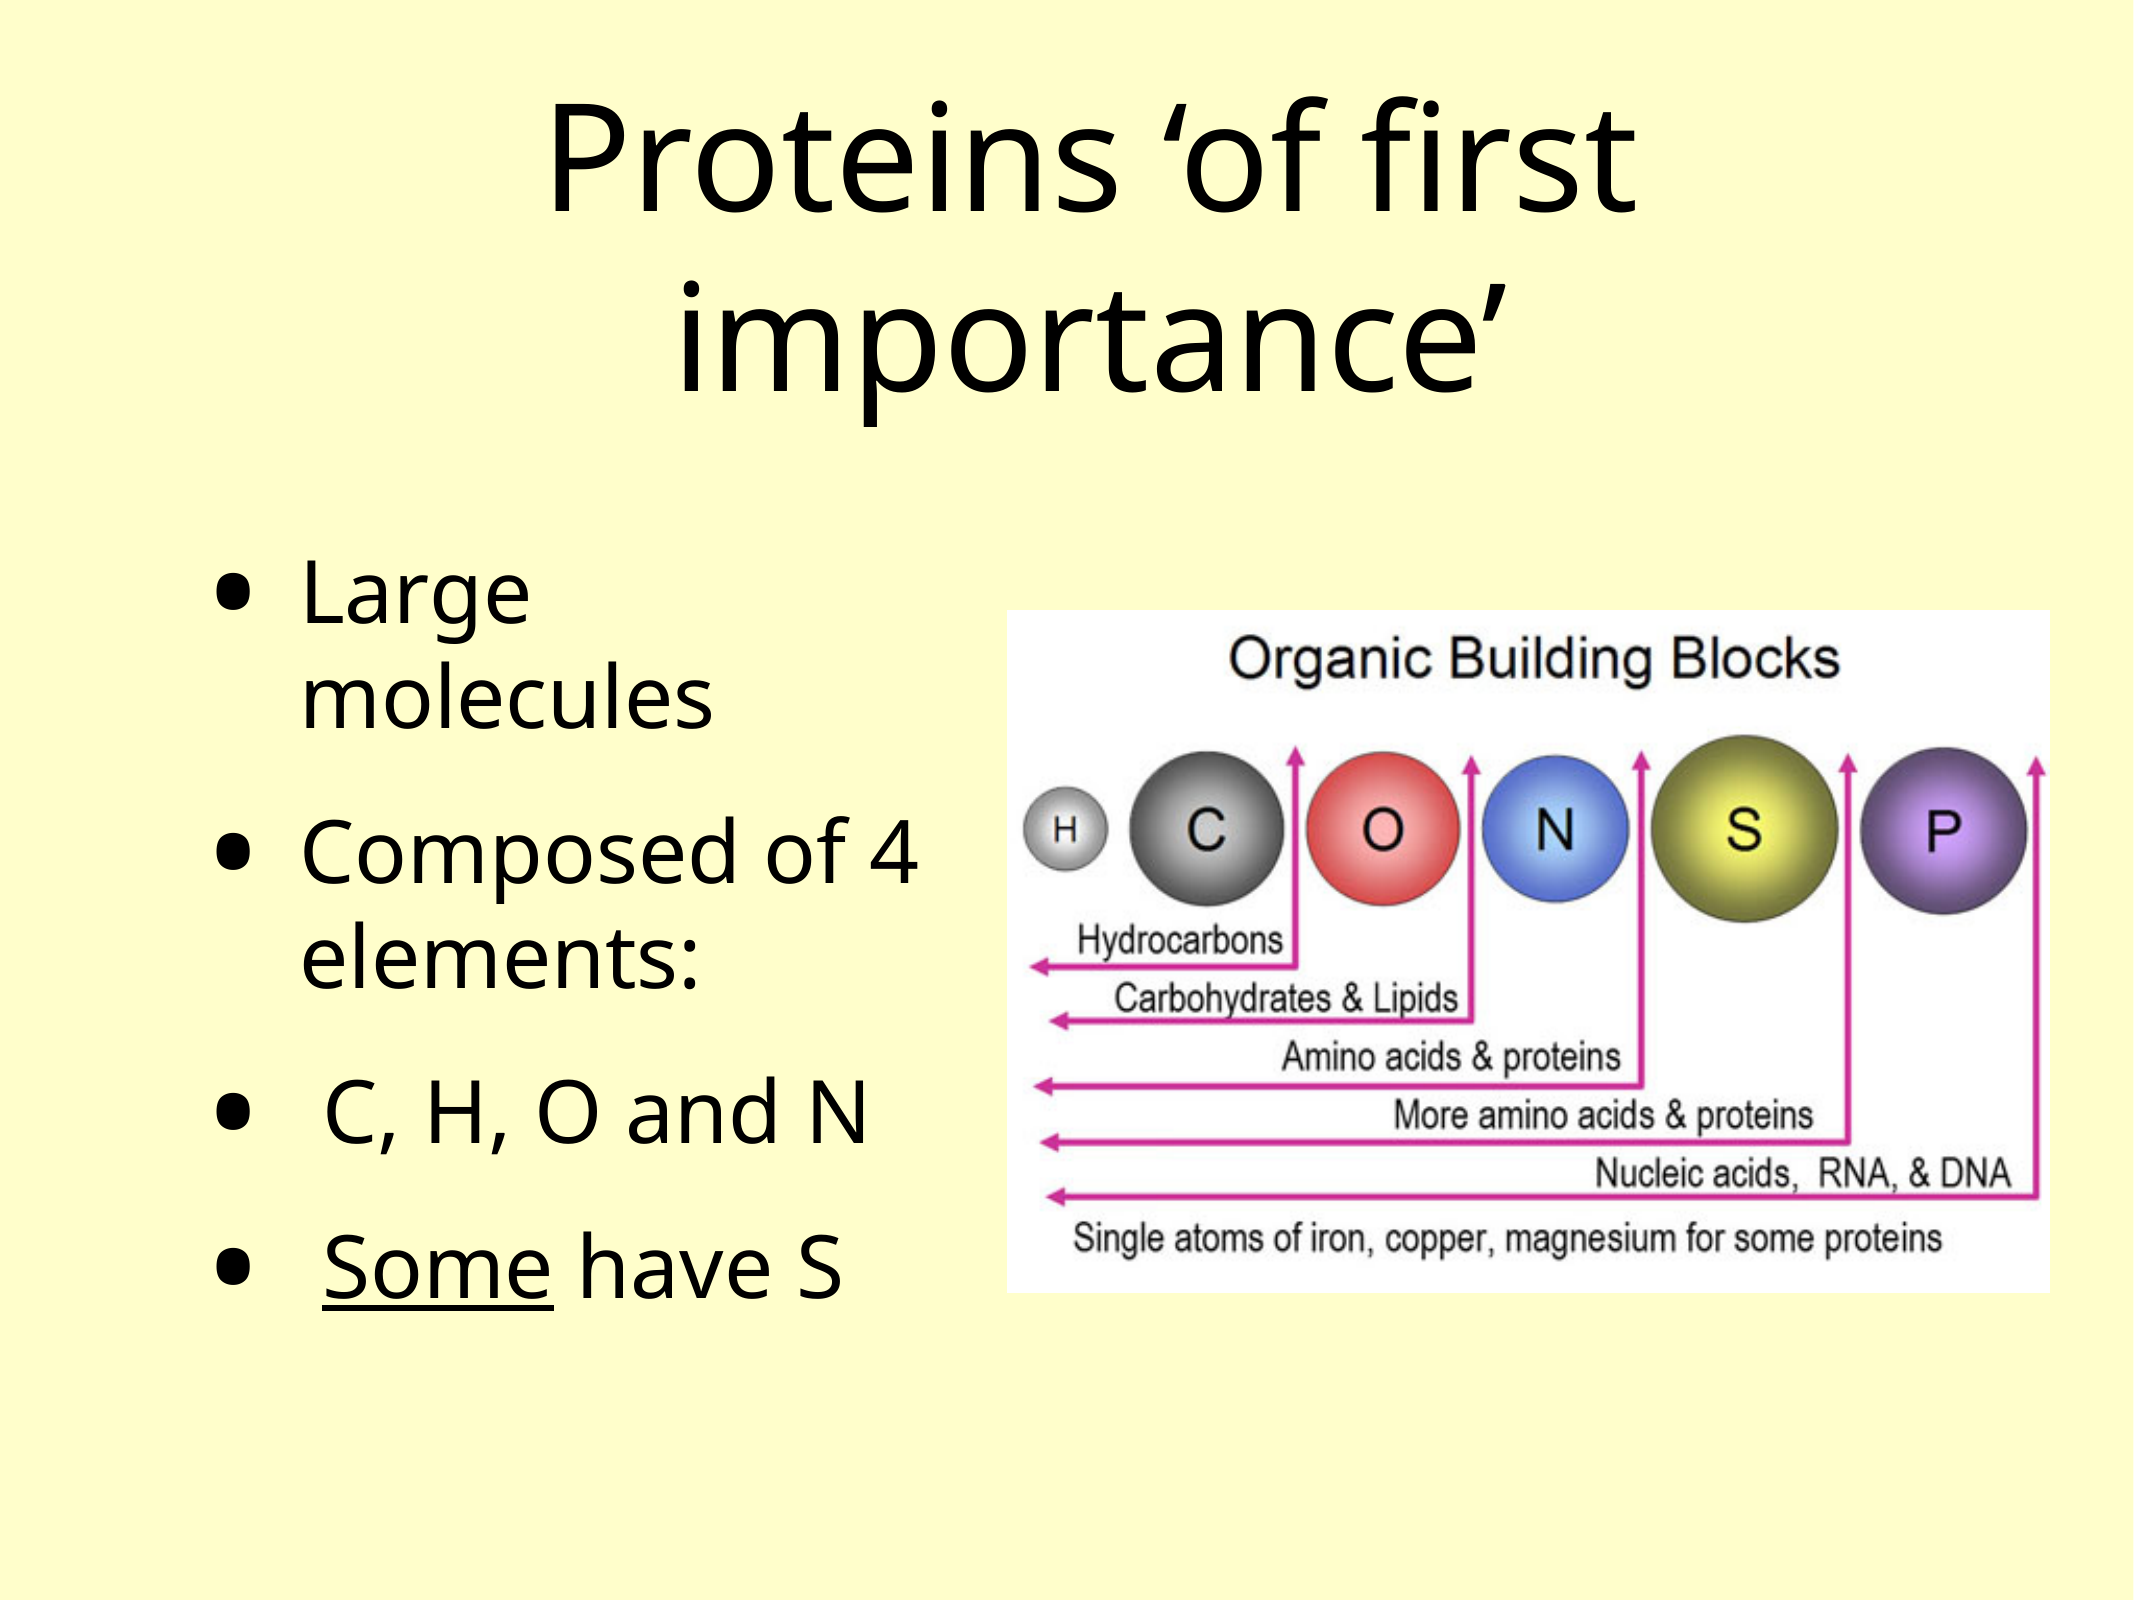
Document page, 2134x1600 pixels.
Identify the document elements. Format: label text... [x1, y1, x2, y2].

title Proteins ‘of first importance’ [98, 72, 2083, 411]
list Large molecules Composed of 4 elements: C, H, O and N Some have S [145, 516, 973, 1336]
picture [1007, 610, 2050, 1293]
